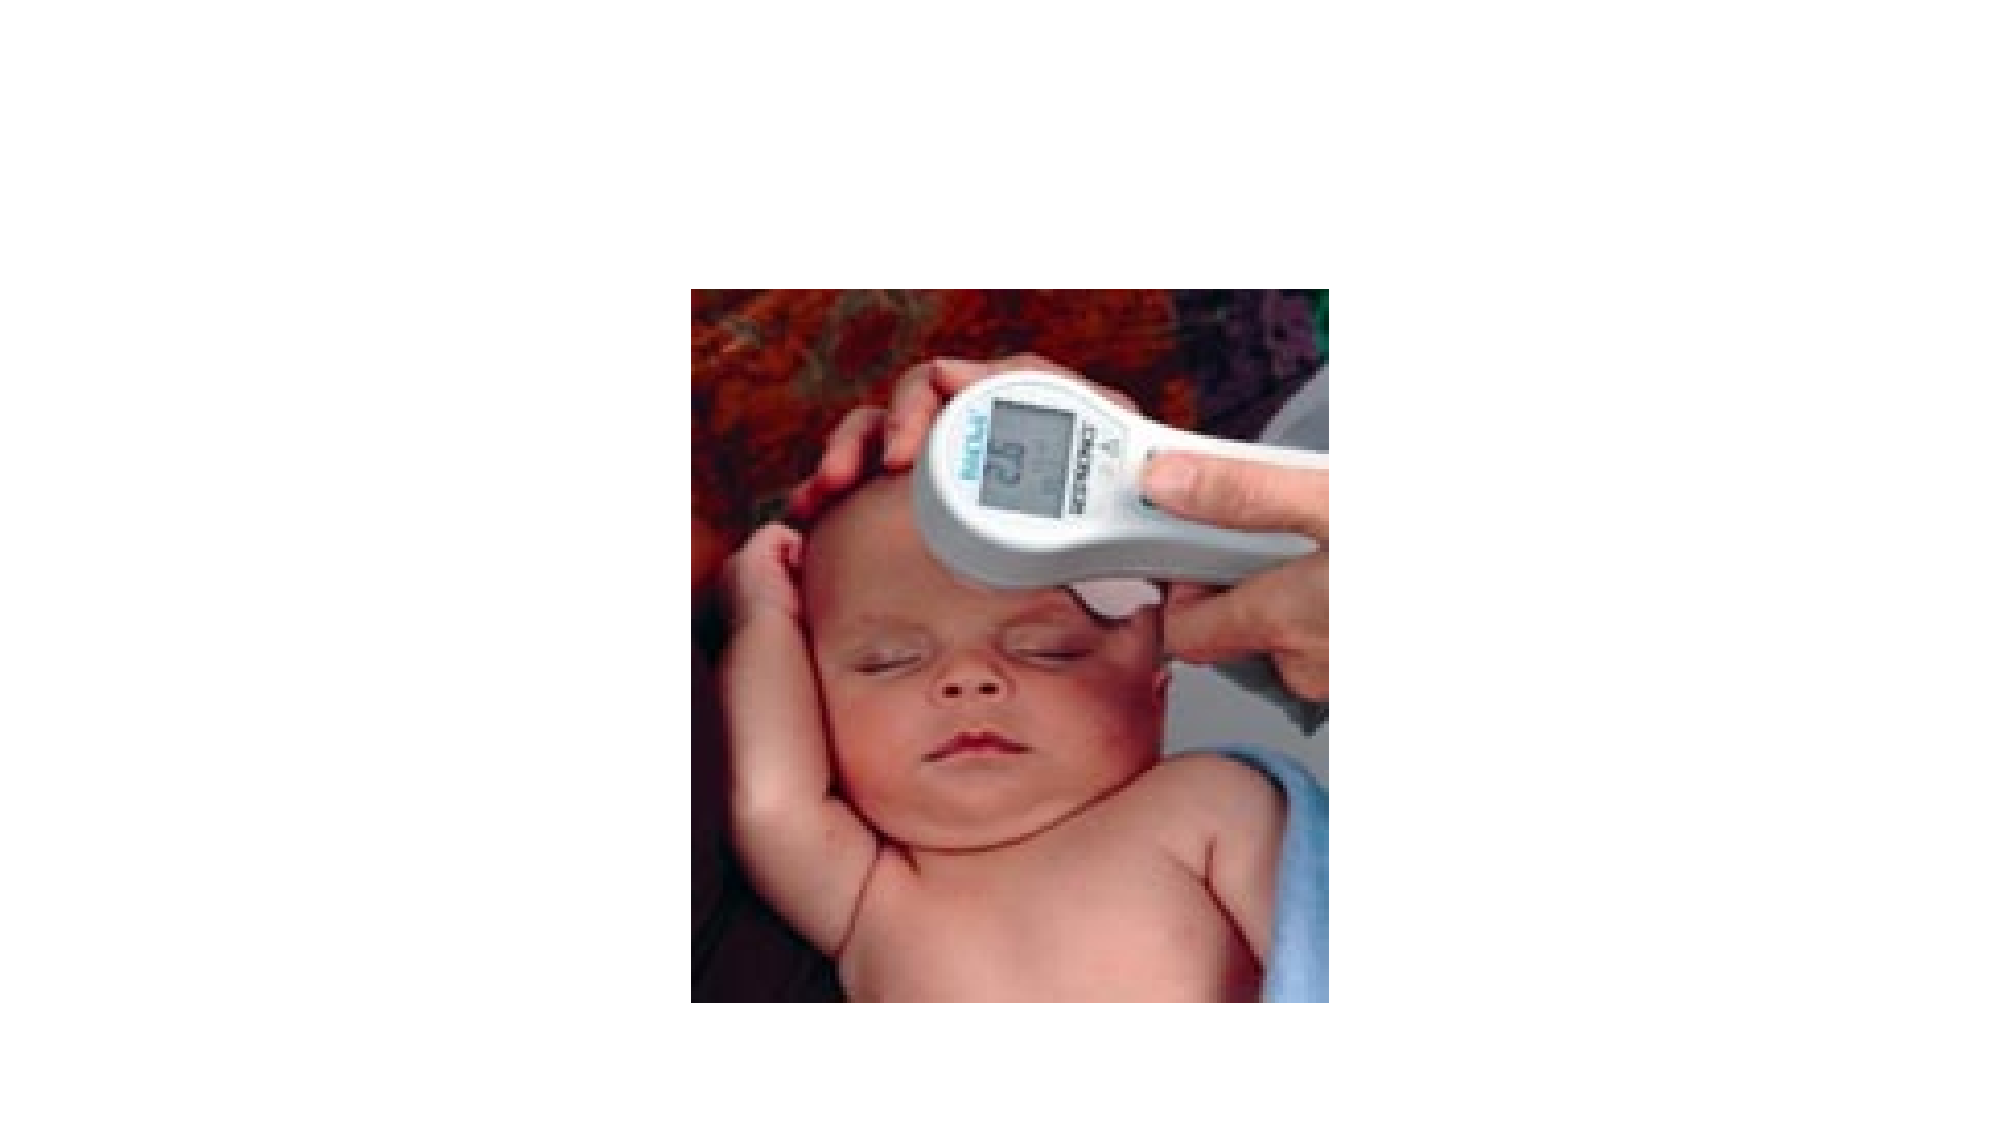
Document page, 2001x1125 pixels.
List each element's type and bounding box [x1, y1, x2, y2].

list [691, 289, 1329, 1003]
